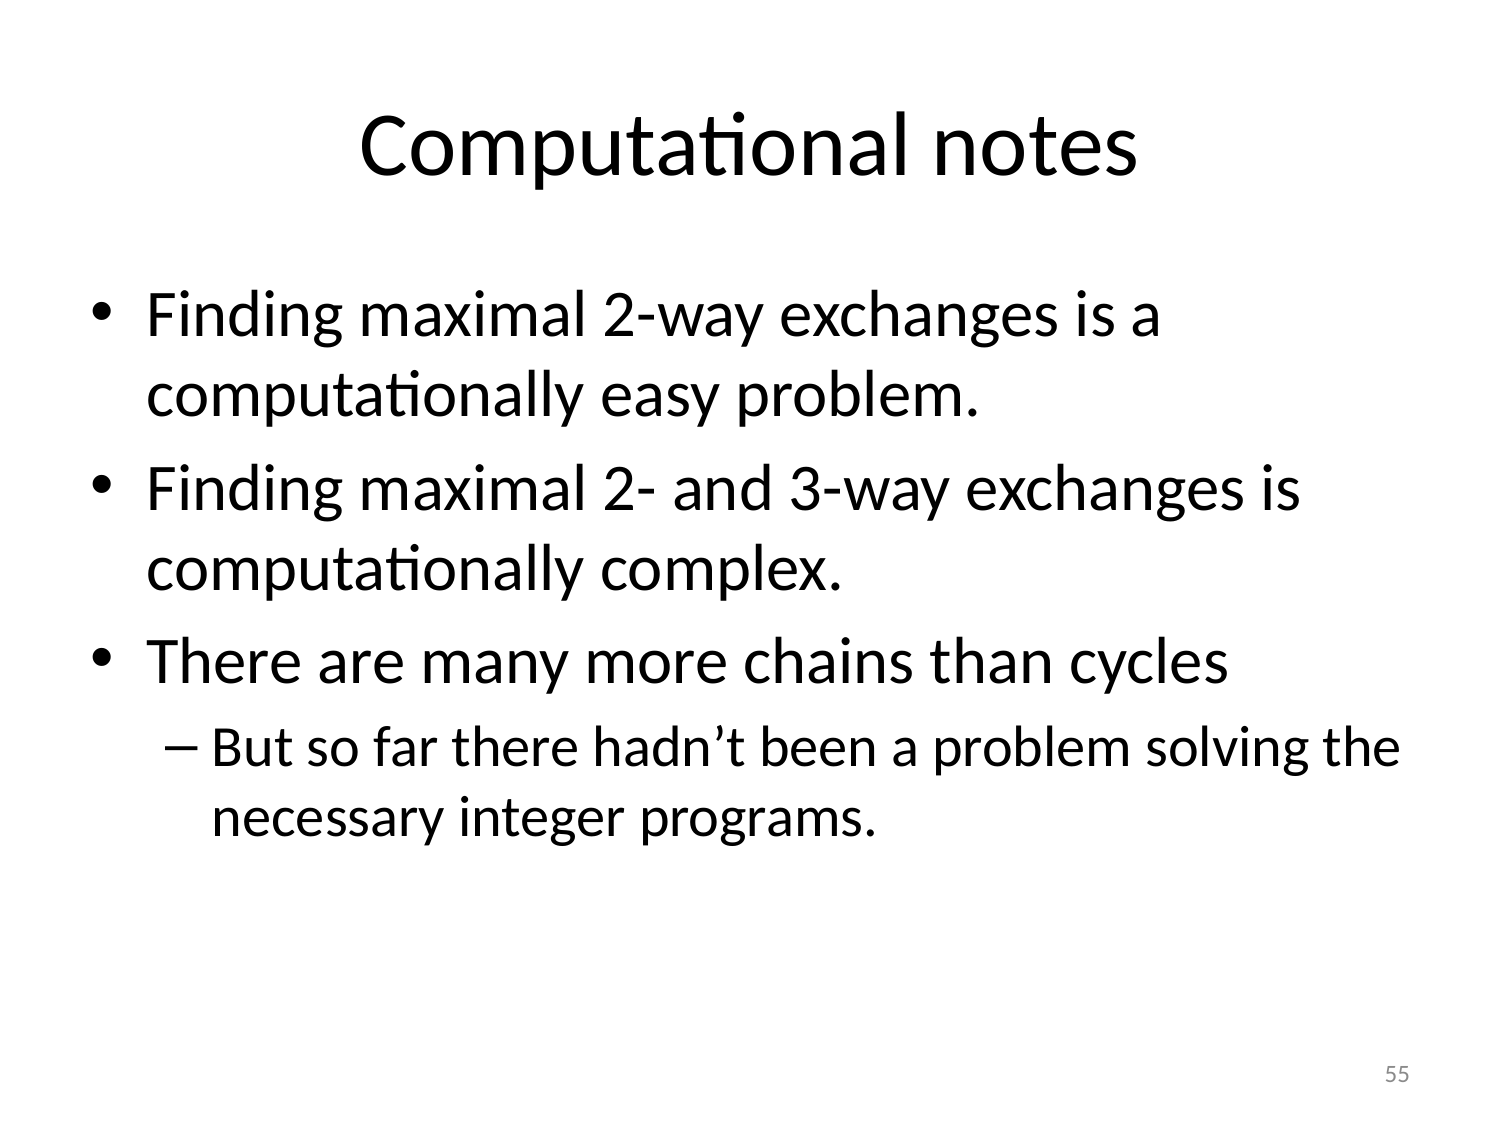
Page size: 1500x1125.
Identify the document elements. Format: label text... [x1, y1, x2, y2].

list Finding maximal 2-way exchanges is a computationally easy problem. Finding maximal 2- and 3-way exchanges is computationally complex. There are many more chains than cycles But so far there hadn’t been a problem solving the necessary integer programs. [75, 262, 1425, 1005]
title Computational notes [75, 45, 1425, 233]
slide_number 55 [1074, 1042, 1425, 1103]
